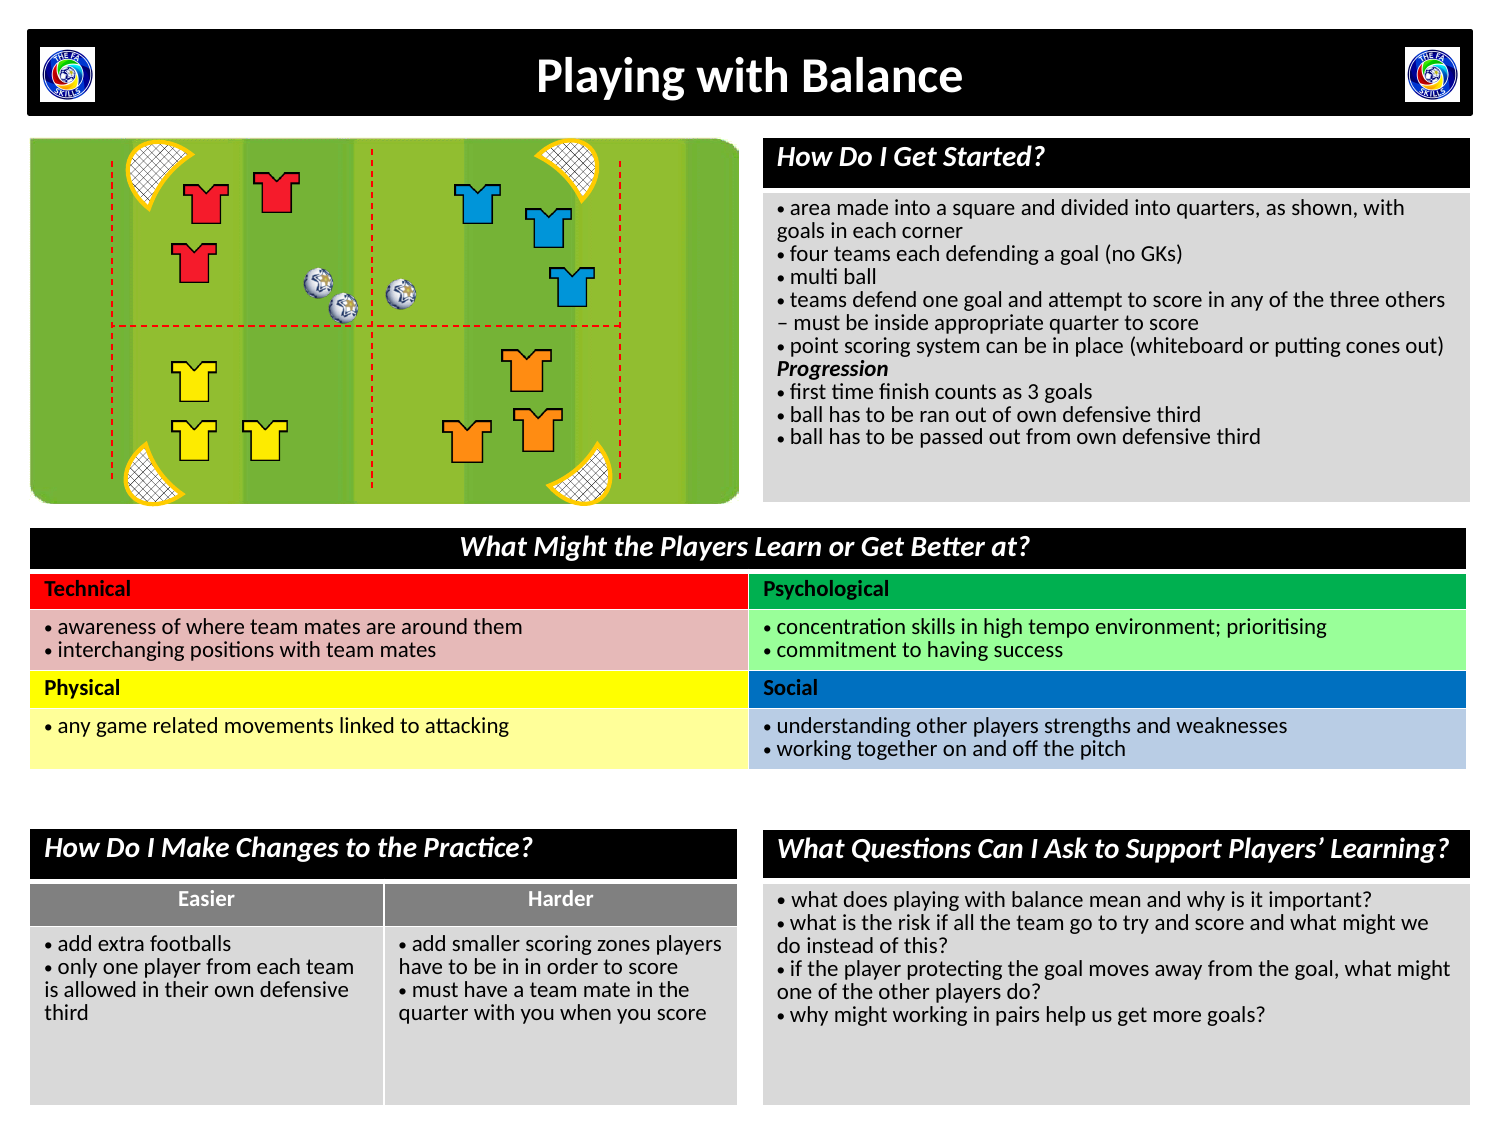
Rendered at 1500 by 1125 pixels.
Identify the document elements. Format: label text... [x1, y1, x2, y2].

table_header What Questions Can I Ask to Support Players’ Learning? [763, 830, 1470, 878]
table_cell Harder [385, 884, 737, 926]
table_cell any game related movements linked to attacking [30, 709, 748, 769]
table_cell Social [749, 671, 1466, 708]
picture [29, 136, 739, 504]
picture [1405, 47, 1460, 102]
picture [39, 47, 95, 102]
text_box Playing with Balance [29, 30, 1471, 114]
table_cell Physical [30, 671, 748, 708]
table_cell concentration skills in high tempo environment; prioritising commitment to having success [749, 610, 1466, 670]
table_header How Do I Make Changes to the Practice? [30, 829, 737, 879]
table_header How Do I Get Started? [763, 138, 1470, 188]
table_cell add smaller scoring zones players have to be in in order to score must have a team mate in the quarter with you when you score [385, 927, 737, 1105]
table_cell Technical [30, 574, 748, 609]
table_cell area made into a square and divided into quarters, as shown, with goals in each corner four teams each defending a goal (no GKs) multi ball teams defend one goal and attempt to score in any of the three others – must be inside appropriate quarter to score point scoring system can be in place (whiteboard or putting cones out) Progression first time finish counts as 3 goals ball has to be ran out of own defensive third ball has to be passed out from own defensive third [763, 193, 1470, 502]
table_cell Easier [30, 884, 383, 926]
table_cell what does playing with balance mean and why is it important? what is the risk if all the team go to try and score and what might we do instead of this? if the player protecting the goal moves away from the goal, what might one of the other players do? why might working in pairs help us get more goals? [763, 884, 1470, 1105]
table_cell understanding other players strengths and weaknesses working together on and off the pitch [749, 709, 1466, 769]
table_cell add extra footballs only one player from each team is allowed in their own defensive third [30, 927, 383, 1105]
table_header What Might the Players Learn or Get Better at? [30, 528, 1466, 569]
table_cell Psychological [749, 574, 1466, 609]
table_cell awareness of where team mates are around them interchanging positions with team mates [30, 610, 748, 670]
